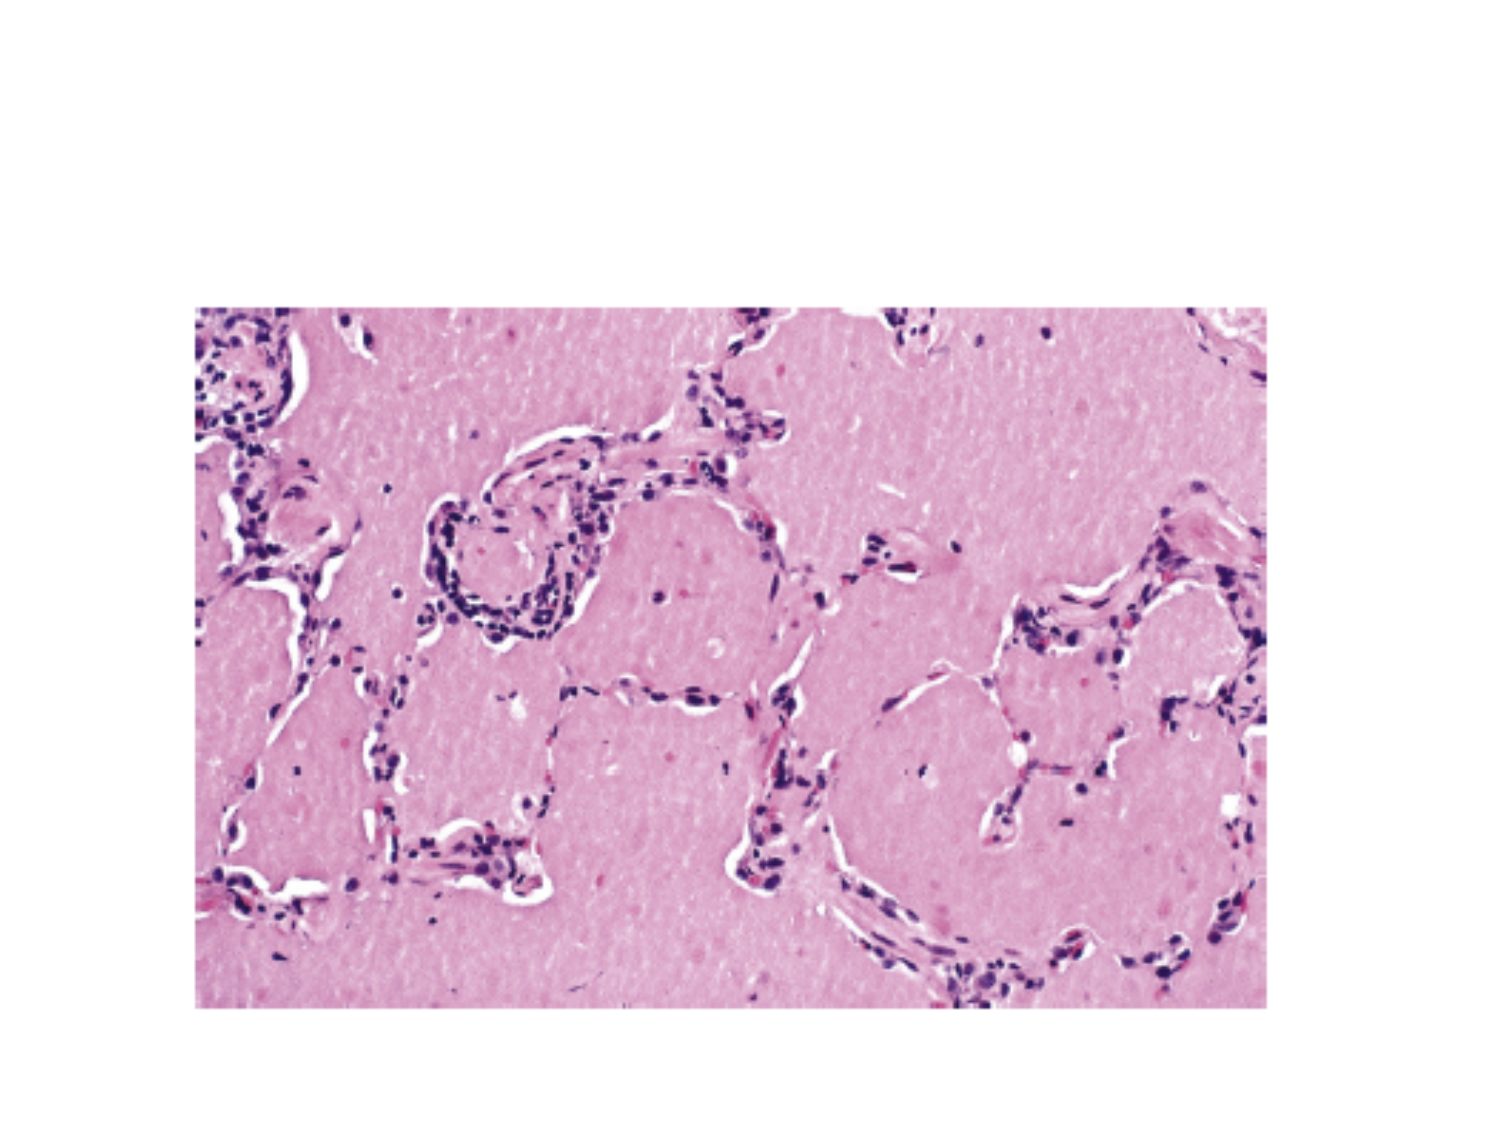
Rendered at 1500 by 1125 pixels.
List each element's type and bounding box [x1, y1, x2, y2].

list [159, 290, 1309, 1023]
